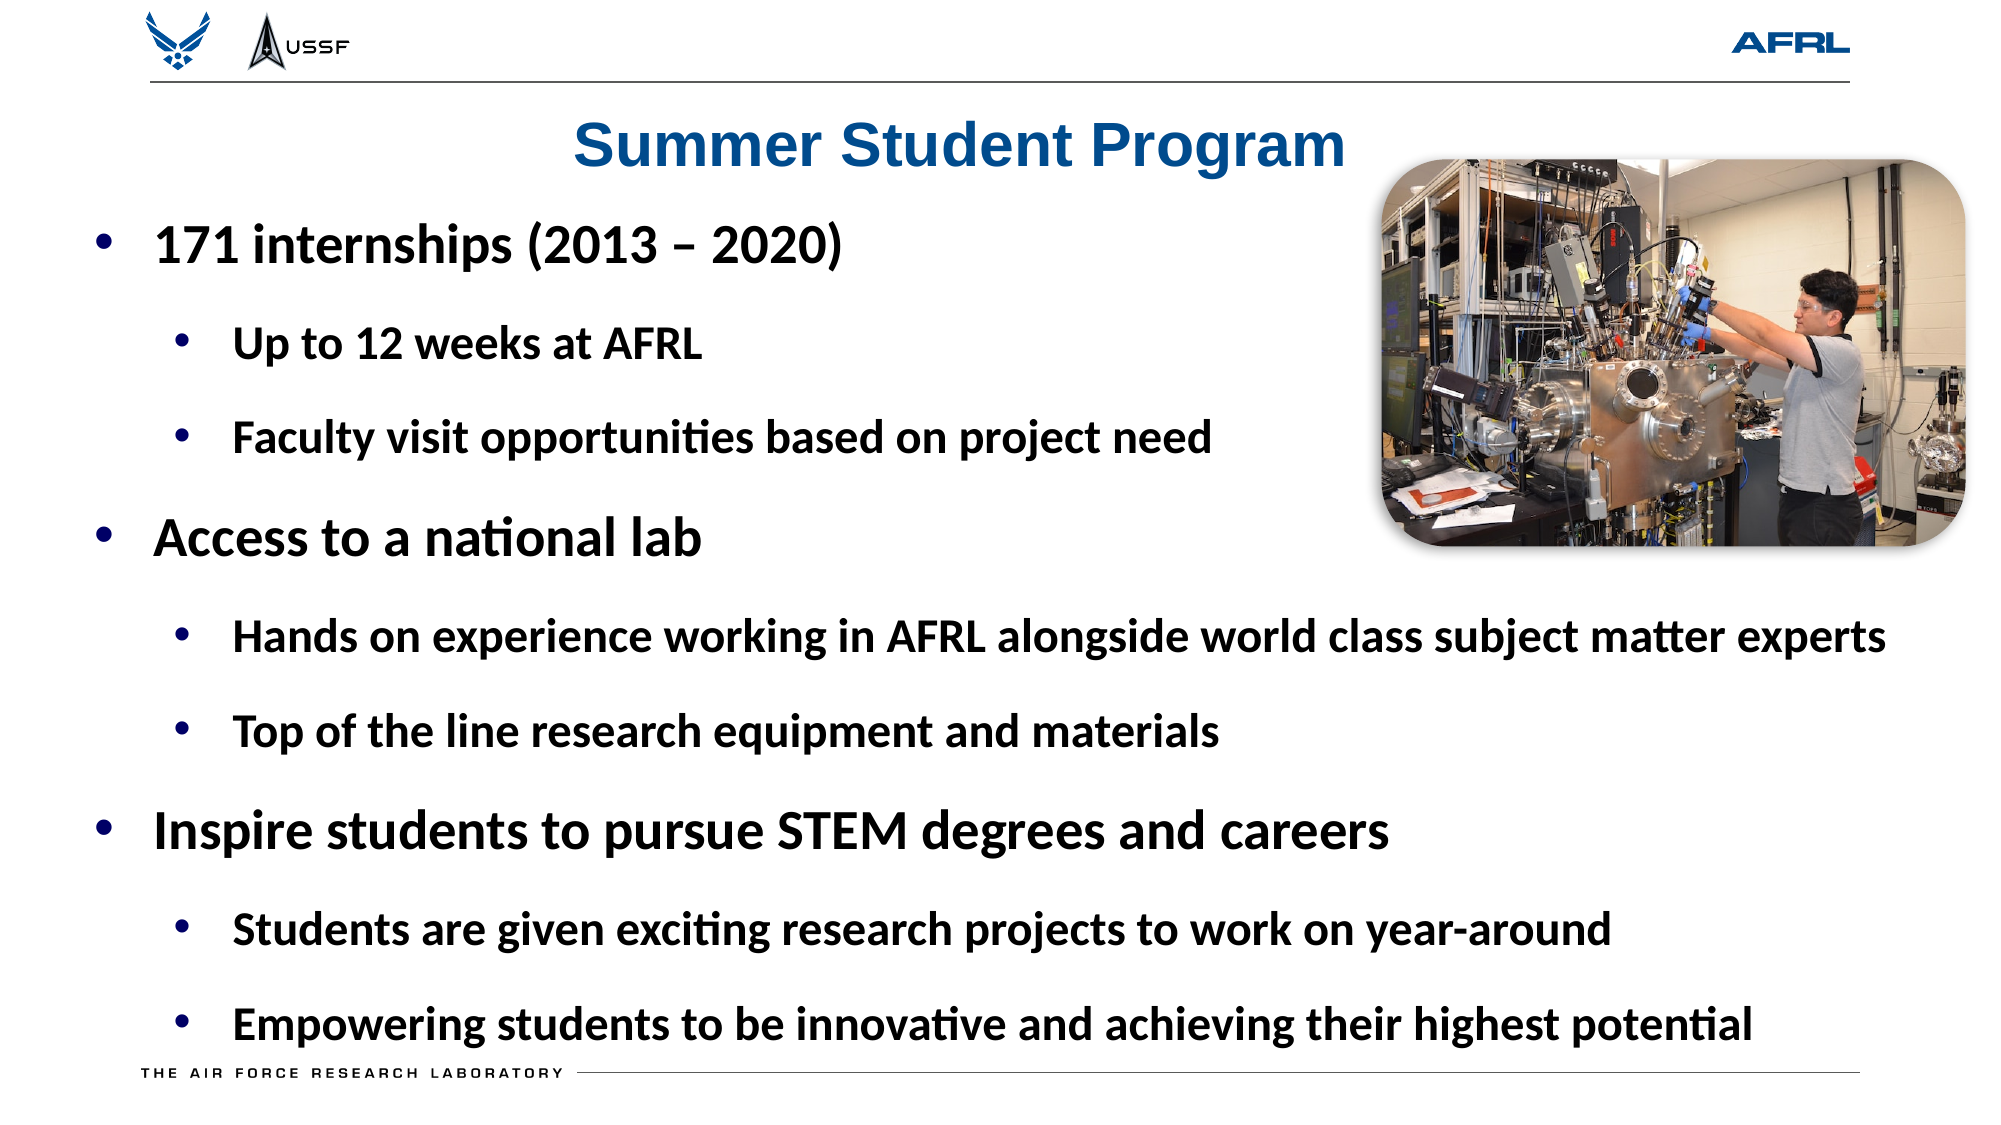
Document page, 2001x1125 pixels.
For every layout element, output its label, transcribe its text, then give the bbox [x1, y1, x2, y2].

picture [1381, 159, 1966, 547]
picture [1731, 32, 1850, 53]
picture [247, 11, 350, 71]
text_box 171 internships (2013 – 2020) Up to 12 weeks at AFRL Faculty visit opportunities based on project need Access to a national lab Hands on experience working in AFRL alongside world class subject matter experts Top of the line research equipment and materials Inspire students to pursue STEM degrees and careers Students are given exciting research projects to work on year-around Empowering students to be innovative and achieving their highest potential [80, 199, 1910, 1082]
text_box Summer Student Program [160, 105, 1761, 199]
picture [144, 11, 212, 73]
